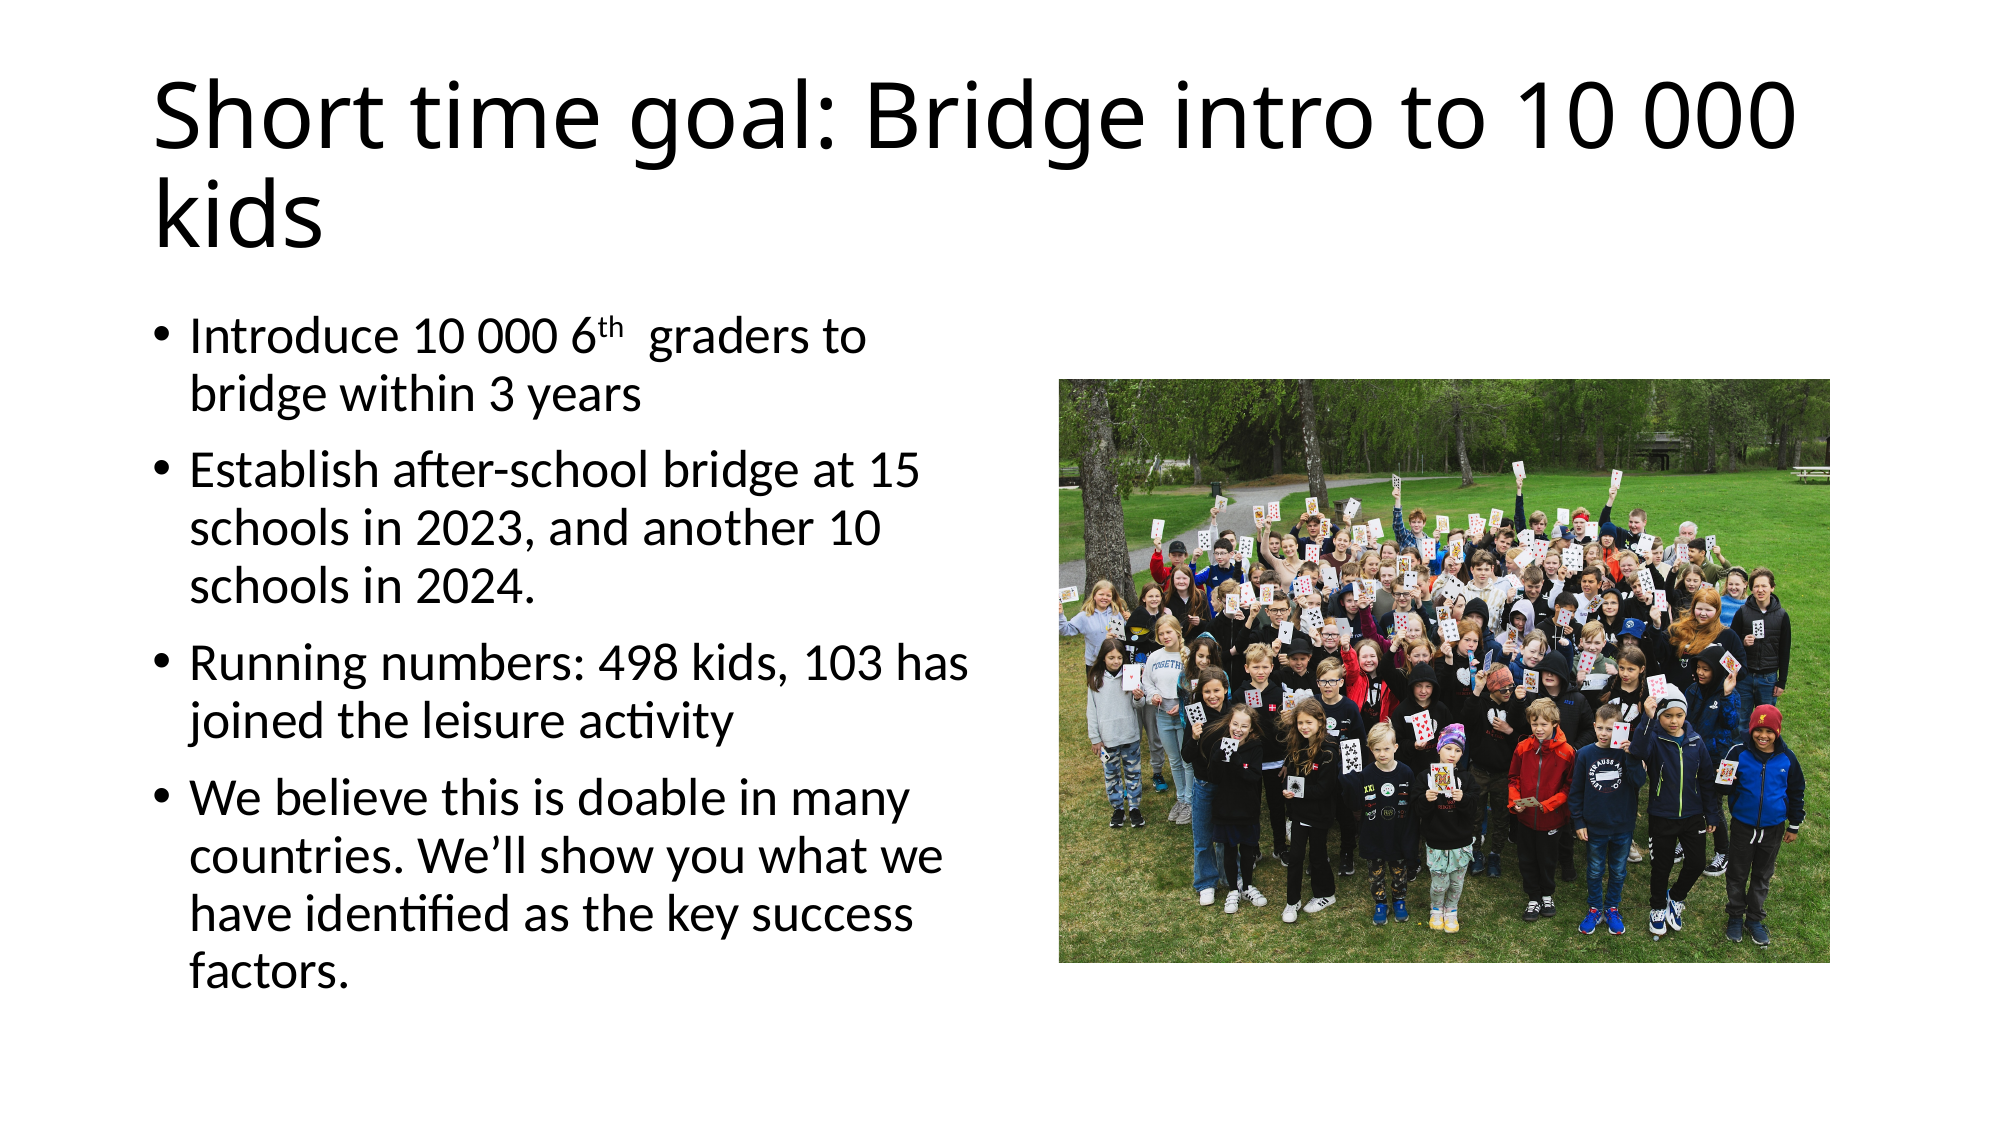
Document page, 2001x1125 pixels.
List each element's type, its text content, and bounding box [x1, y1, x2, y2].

title Short time goal: Bridge intro to 10 000 kids [137, 59, 1863, 278]
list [1058, 379, 1830, 963]
list Introduce 10 000 6th graders to bridge within 3 years Establish after-school bridge at 15 schools in 2023, and another 10 schools in 2024. Running numbers: 498 kids, 103 has joined the leisure activity We believe this is doable in many countries. We’ll show you what we have identified as the key success factors. [137, 299, 988, 1014]
